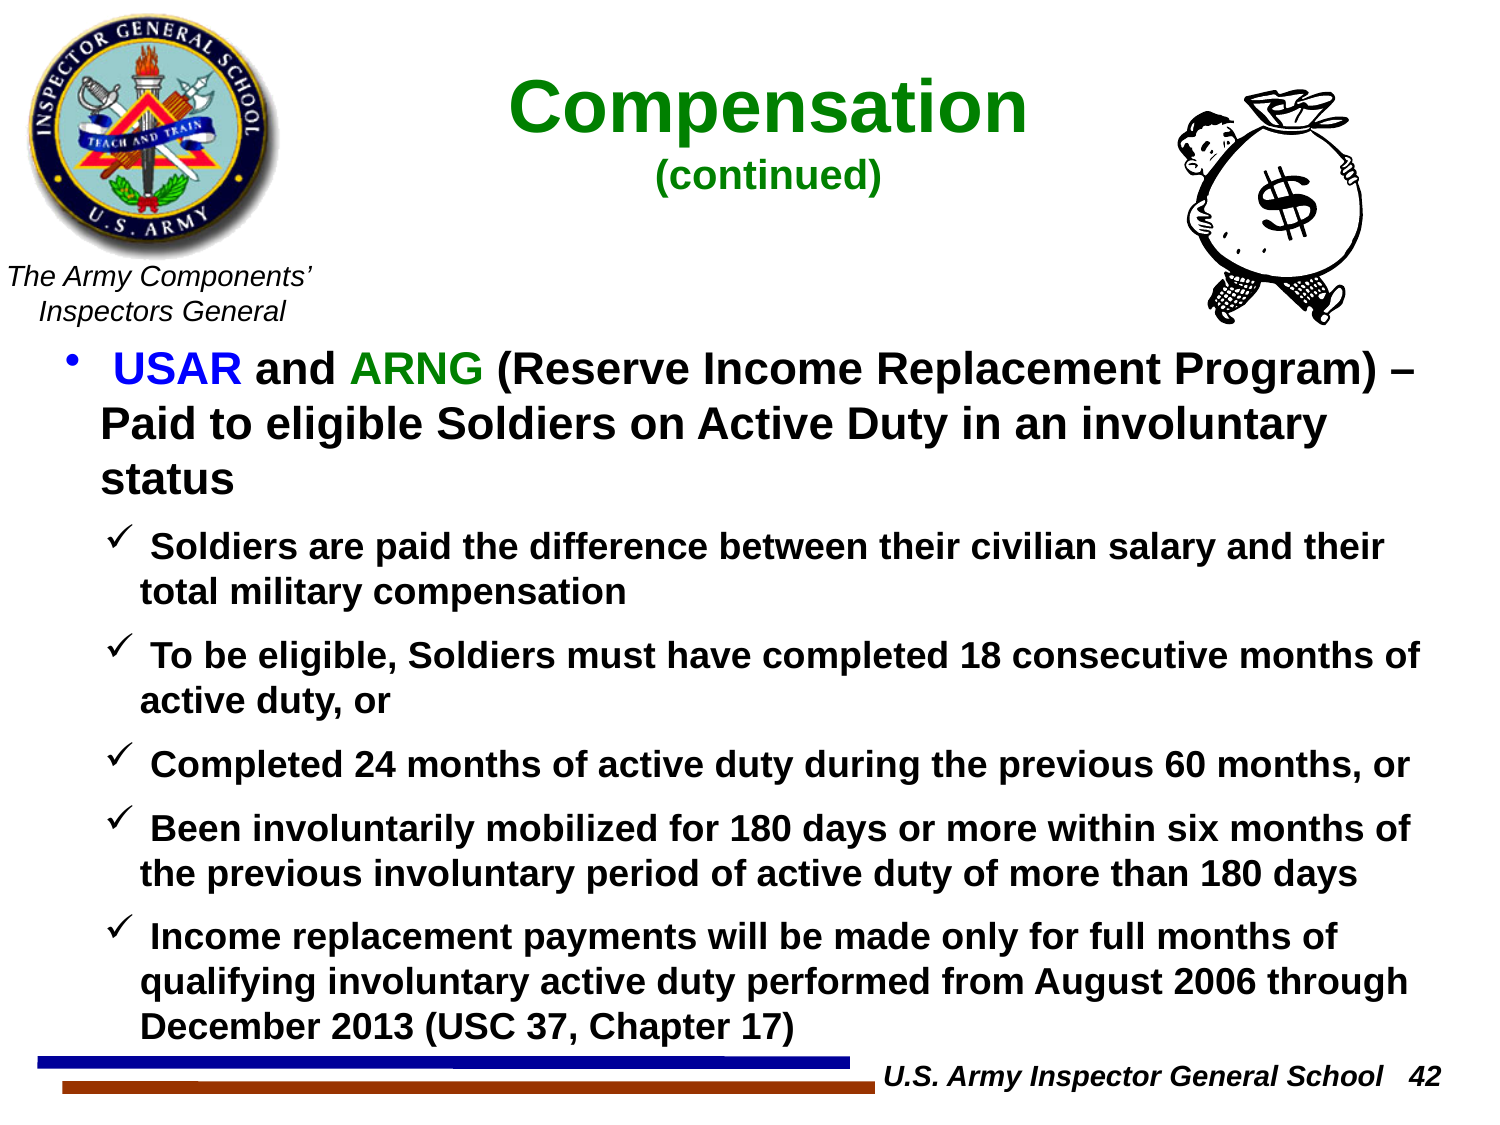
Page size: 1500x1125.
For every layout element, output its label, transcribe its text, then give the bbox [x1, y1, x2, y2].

picture [1174, 87, 1364, 327]
text_box Compensation (continued) [288, 50, 1300, 205]
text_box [37, 1062, 876, 1088]
text_box USAR and ARNG (Reserve Income Replacement Program) – Paid to eligible Soldiers on Active Duty in an involuntary status Soldiers are paid the difference between their civilian salary and their total military compensation To be eligible, Soldiers must have completed 18 consecutive months of active duty, or Completed 24 months of active duty during the previous 60 months, or Been involuntarily mobilized for 180 days or more within six months of the previous involuntary period of active duty of more than 180 days Income replacement payments will be made only for full months of qualifying involuntary active duty performed from August 2006 through December 2013 (USC 37, Chapter 17) [49, 331, 1463, 1055]
picture [24, 12, 284, 262]
footer U.S. Army Inspector General School 42 [825, 1050, 1500, 1125]
text_box The Army Components’ Inspectors General [0, 249, 500, 325]
